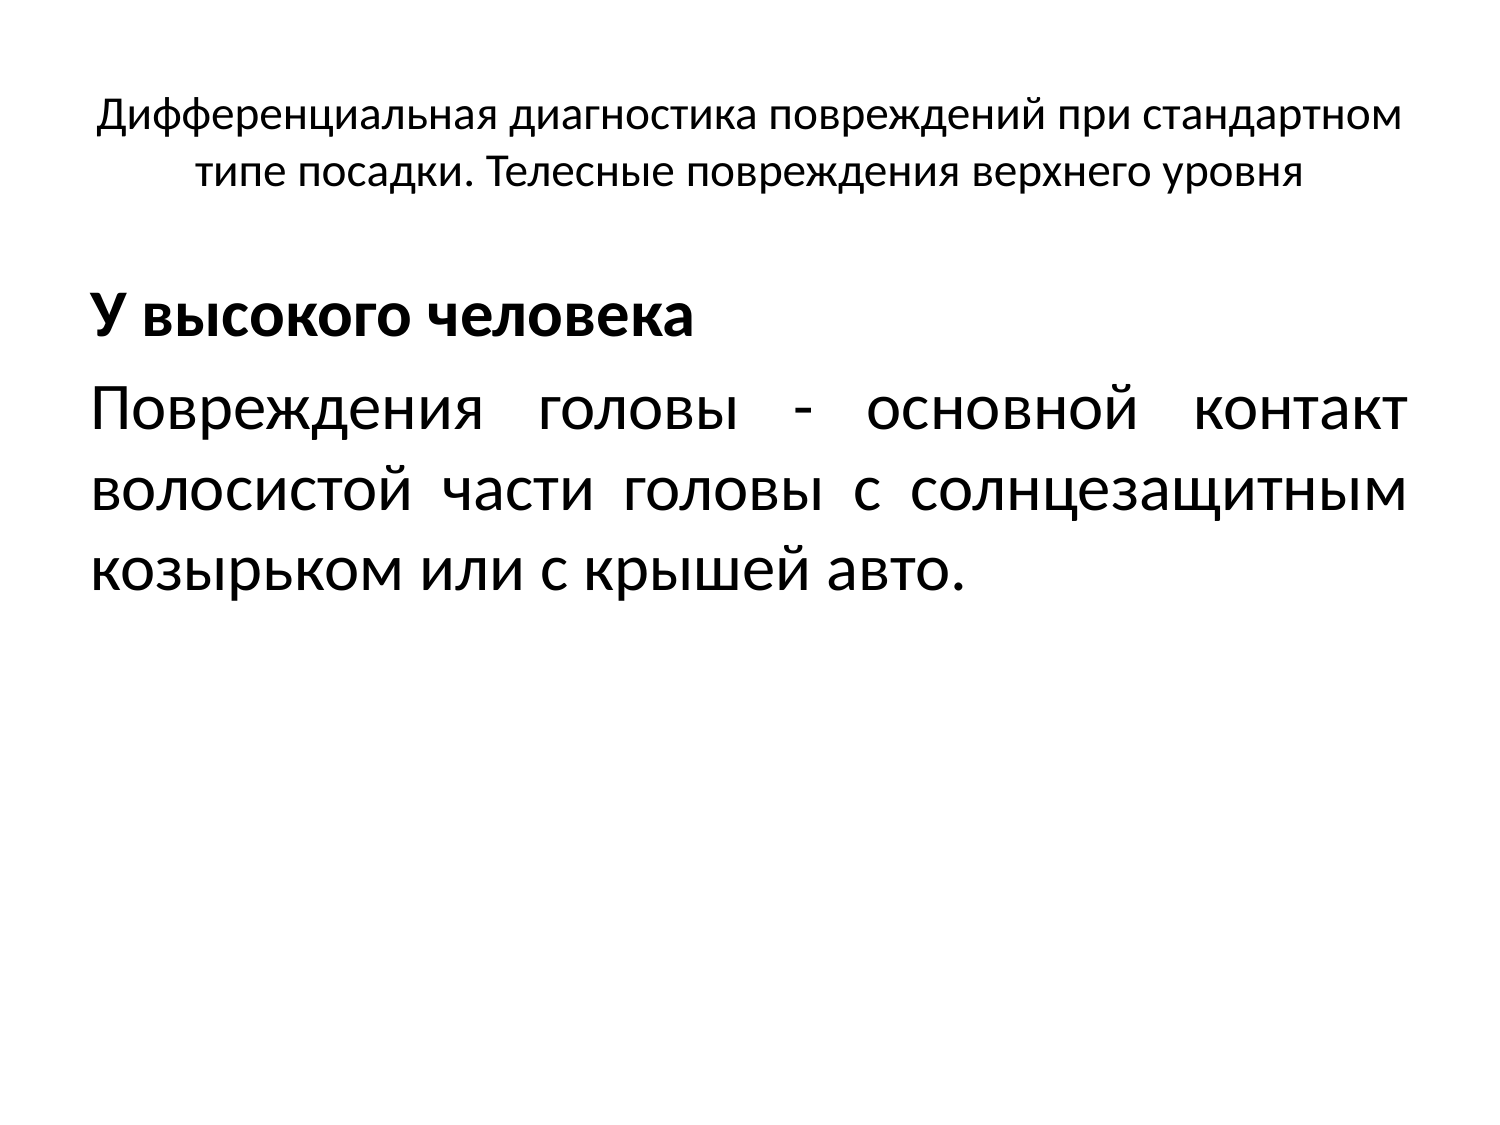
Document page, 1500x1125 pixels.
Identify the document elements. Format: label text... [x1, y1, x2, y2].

title Дифференциальная диагностика повреждений при стандартном типе посадки. Телесные повреждения верхнего уровня [75, 45, 1425, 233]
list У высокого человека Повреждения головы - основной контакт волосистой части головы с солнцезащитным козырьком или с крышей авто. [75, 262, 1425, 1005]
